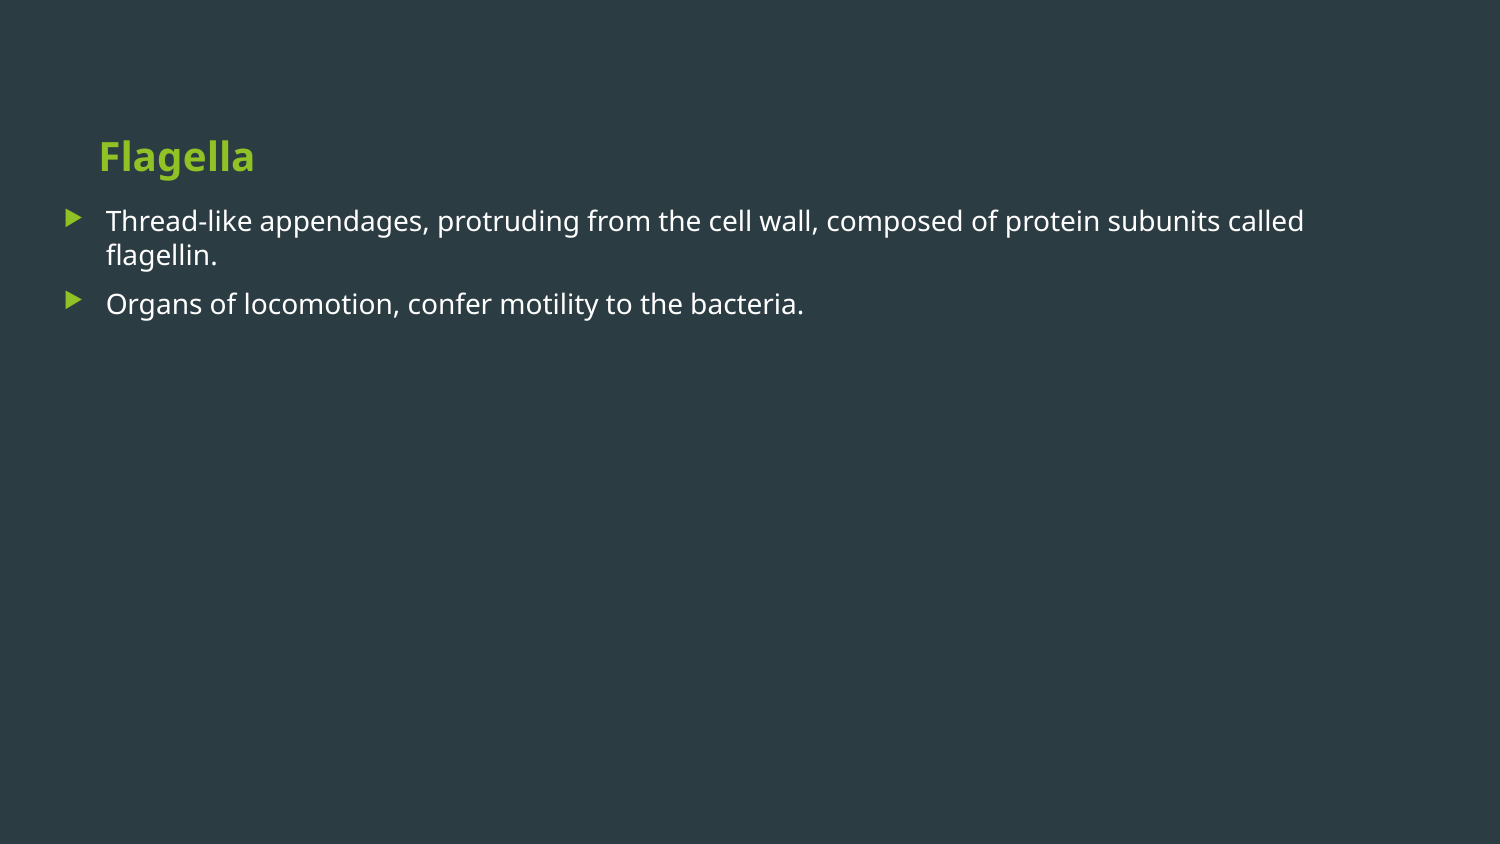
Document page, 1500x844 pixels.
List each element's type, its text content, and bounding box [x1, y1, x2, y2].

title Flagella [83, 75, 1141, 196]
list Thread-like appendages, protruding from the cell wall, composed of protein subunits called flagellin. Organs of locomotion, confer motility to the bacteria. [48, 196, 1427, 773]
